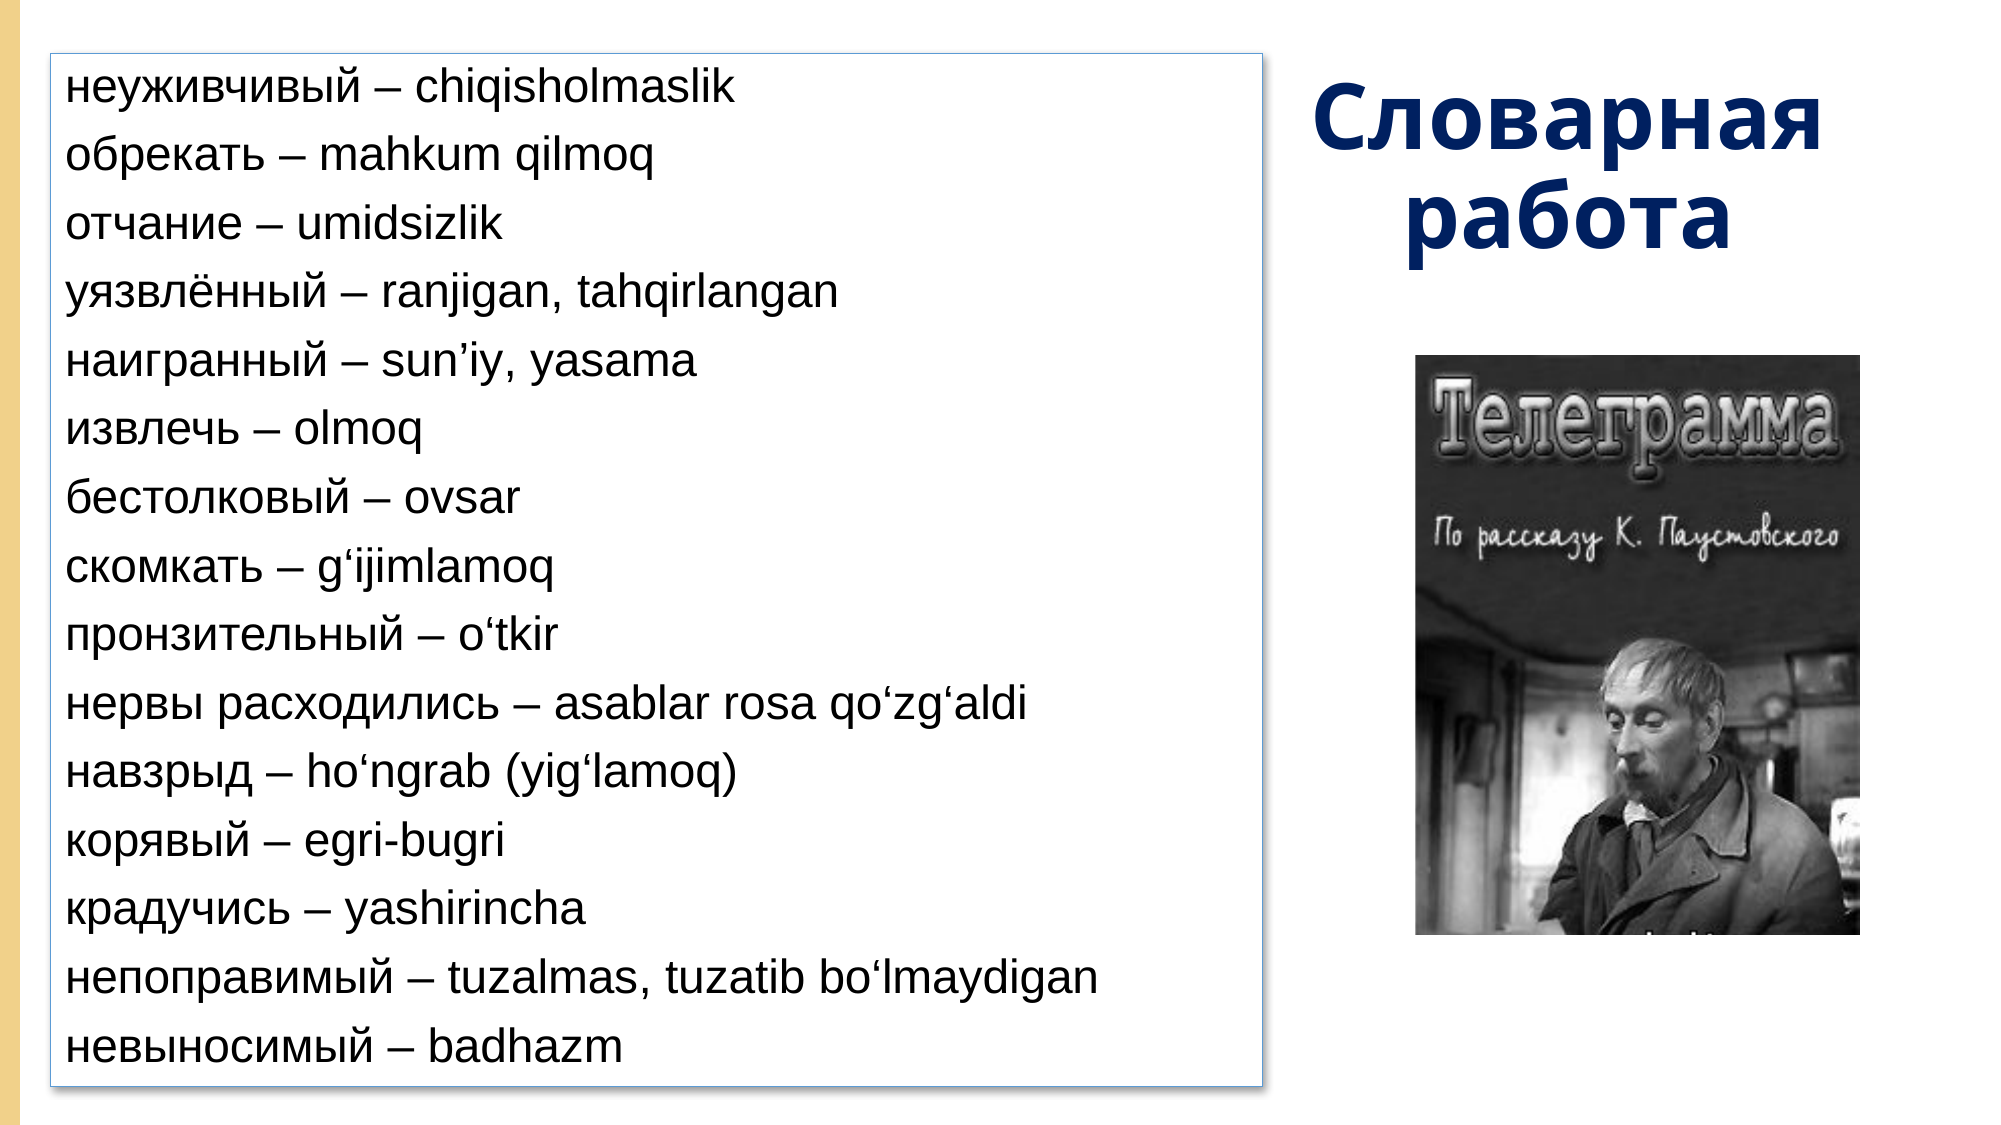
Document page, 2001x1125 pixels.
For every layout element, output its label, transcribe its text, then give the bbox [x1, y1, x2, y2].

picture [1415, 355, 1860, 935]
title Словарная работа [1275, 59, 1863, 279]
list неуживчивый – chiqisholmaslik обрекать – mahkum qilmoq отчание – umidsizlik уязвлённый – ranjigan, tahqirlangan наигранный – sun’iy, yasama извлечь – olmoq бестолковый – ovsar скомкать – g‘ijimlamoq пронзительный – o‘tkir нервы расходились – asablar rosa qo‘zg‘aldi навзрыд – ho‘ngrab (yig‘lamoq) корявый – egri-bugri крадучись – yashirincha непоправимый – tuzalmas, tuzatib bo‘lmaydigan невыносимый – badhazm [50, 53, 1263, 1087]
